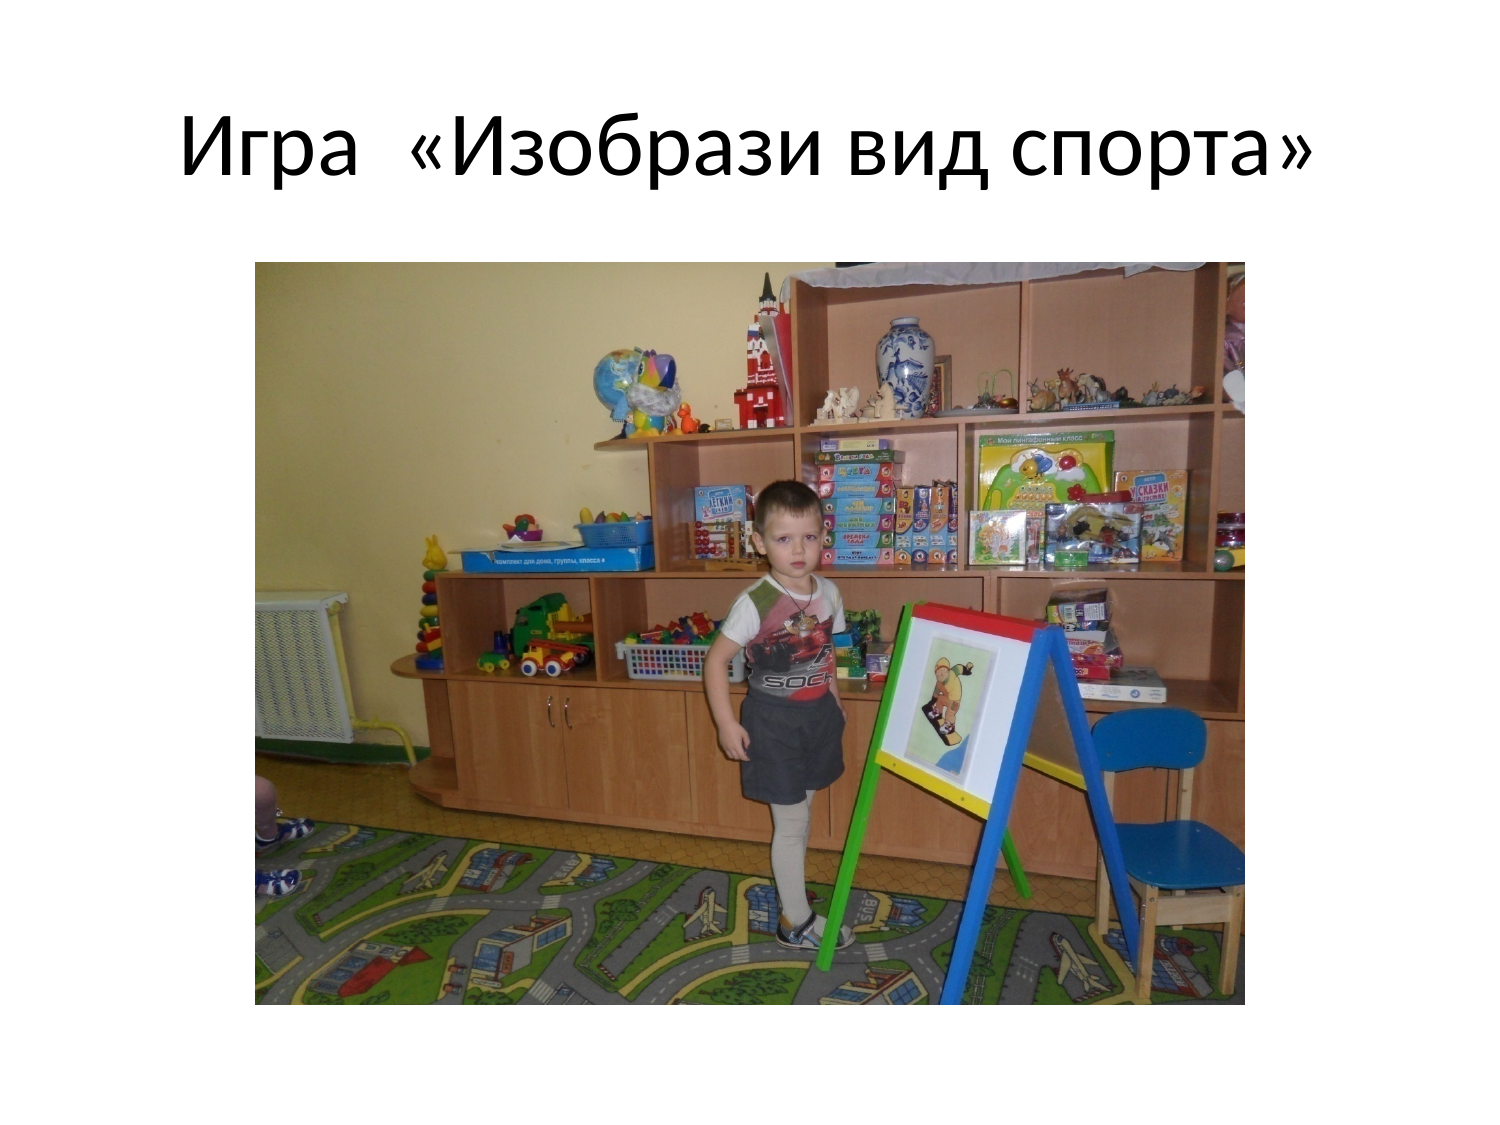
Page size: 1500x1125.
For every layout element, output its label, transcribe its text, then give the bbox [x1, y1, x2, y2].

title Игра «Изобрази вид спорта» [75, 45, 1425, 233]
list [254, 262, 1246, 1006]
